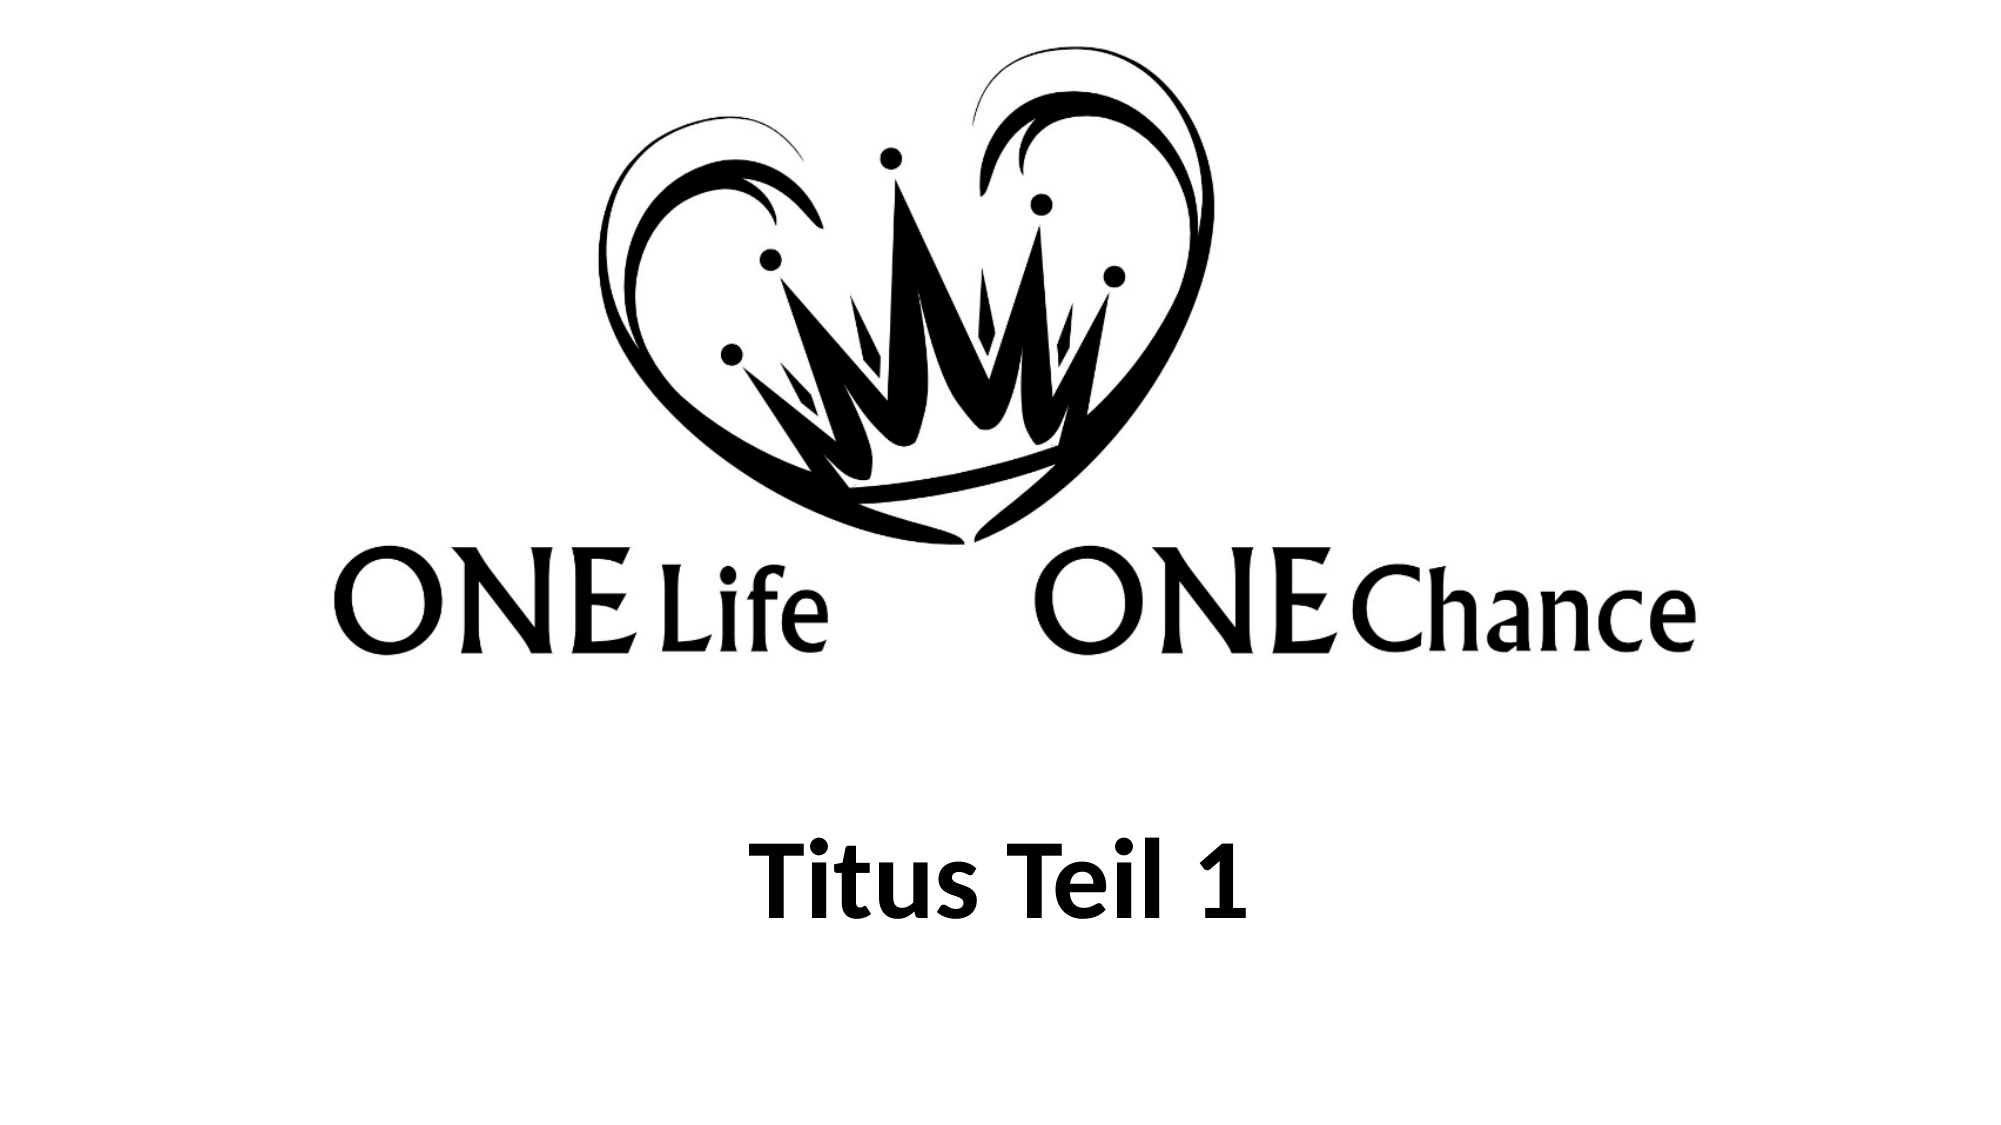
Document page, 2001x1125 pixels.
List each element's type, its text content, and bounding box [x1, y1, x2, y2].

picture [156, 0, 1884, 874]
text_box Titus Teil 1 [721, 874, 1279, 949]
